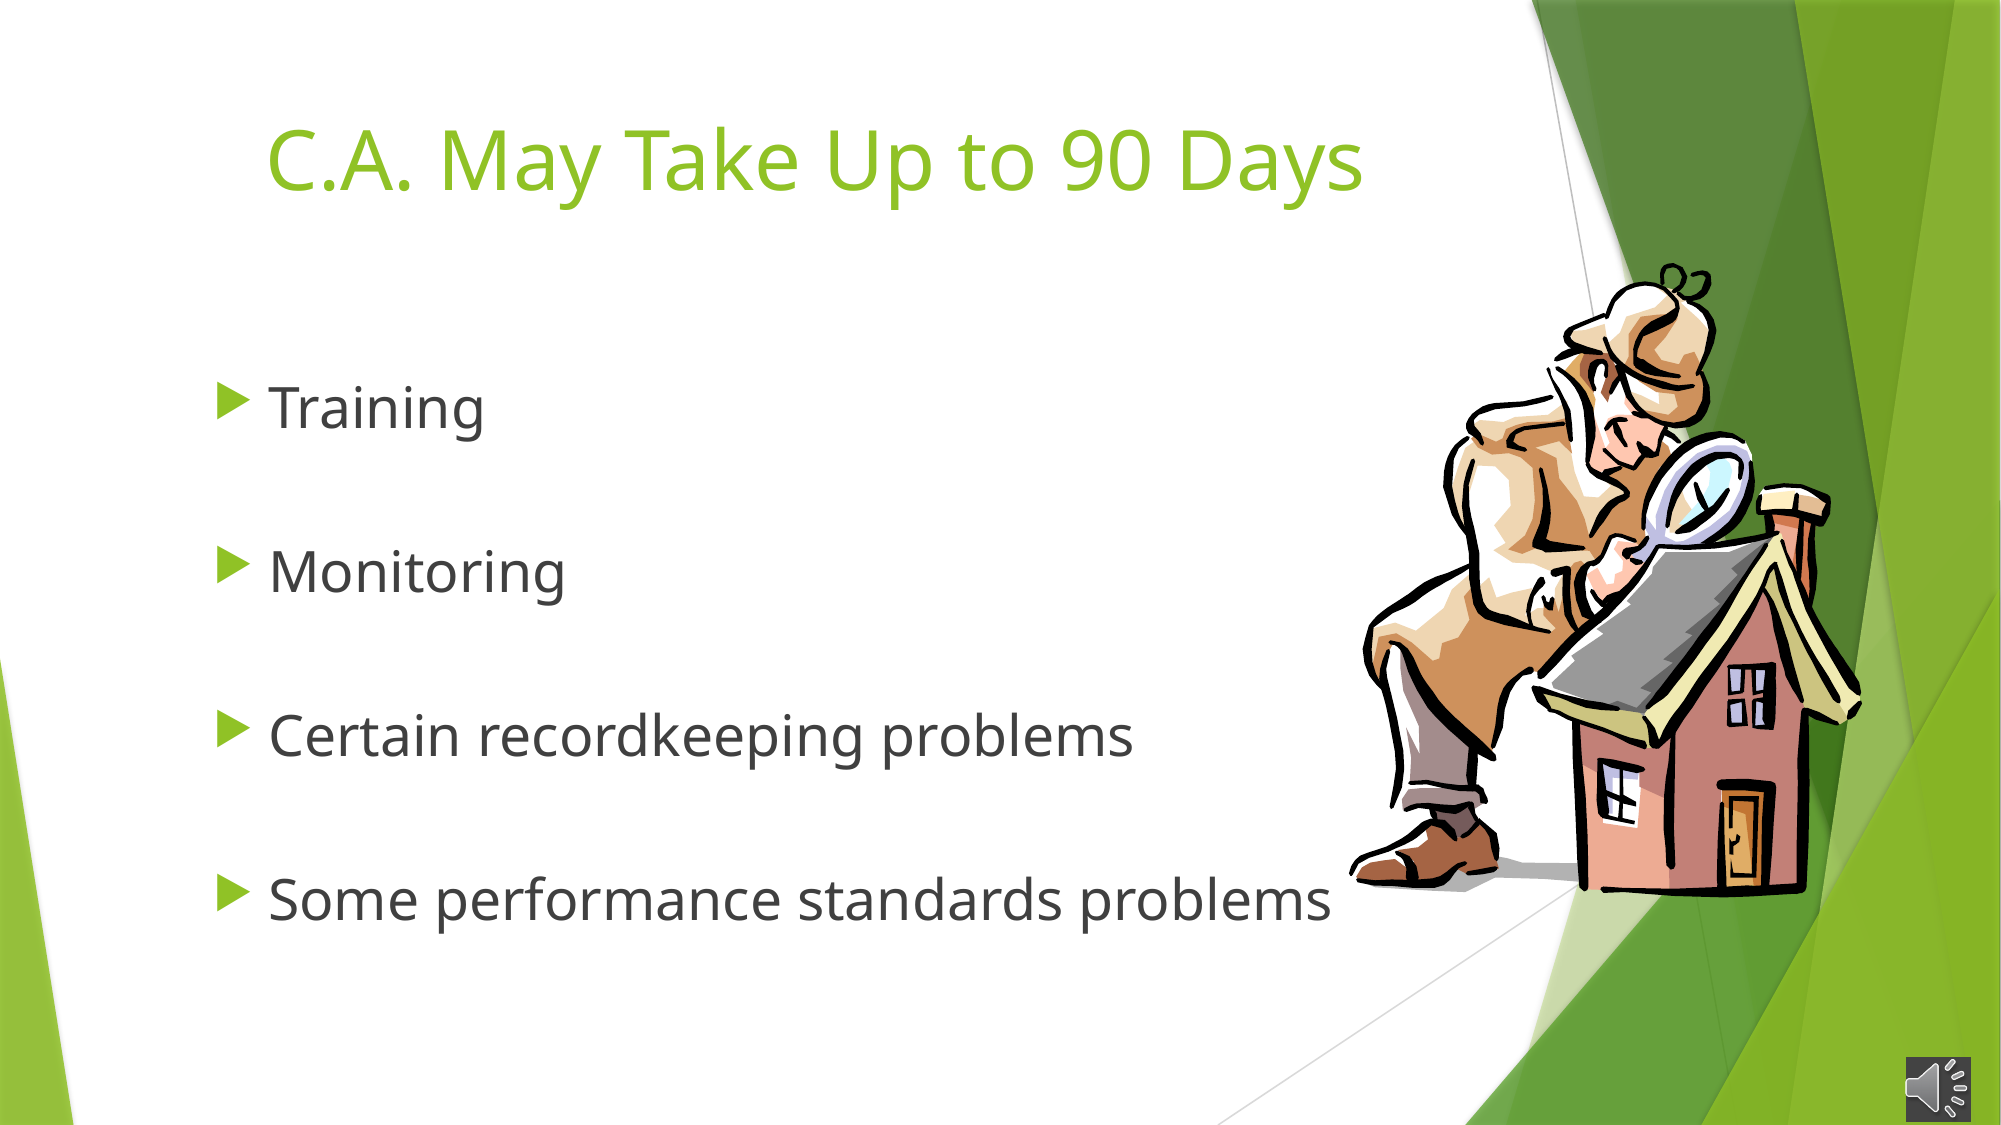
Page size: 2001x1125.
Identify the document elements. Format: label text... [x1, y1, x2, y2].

picture [1904, 1055, 1973, 1124]
list Training Monitoring Certain recordkeeping problems Some performance standards problems [198, 317, 1435, 944]
title C.A. May Take Up to 90 Days [111, 99, 1522, 317]
picture [1348, 257, 1869, 904]
